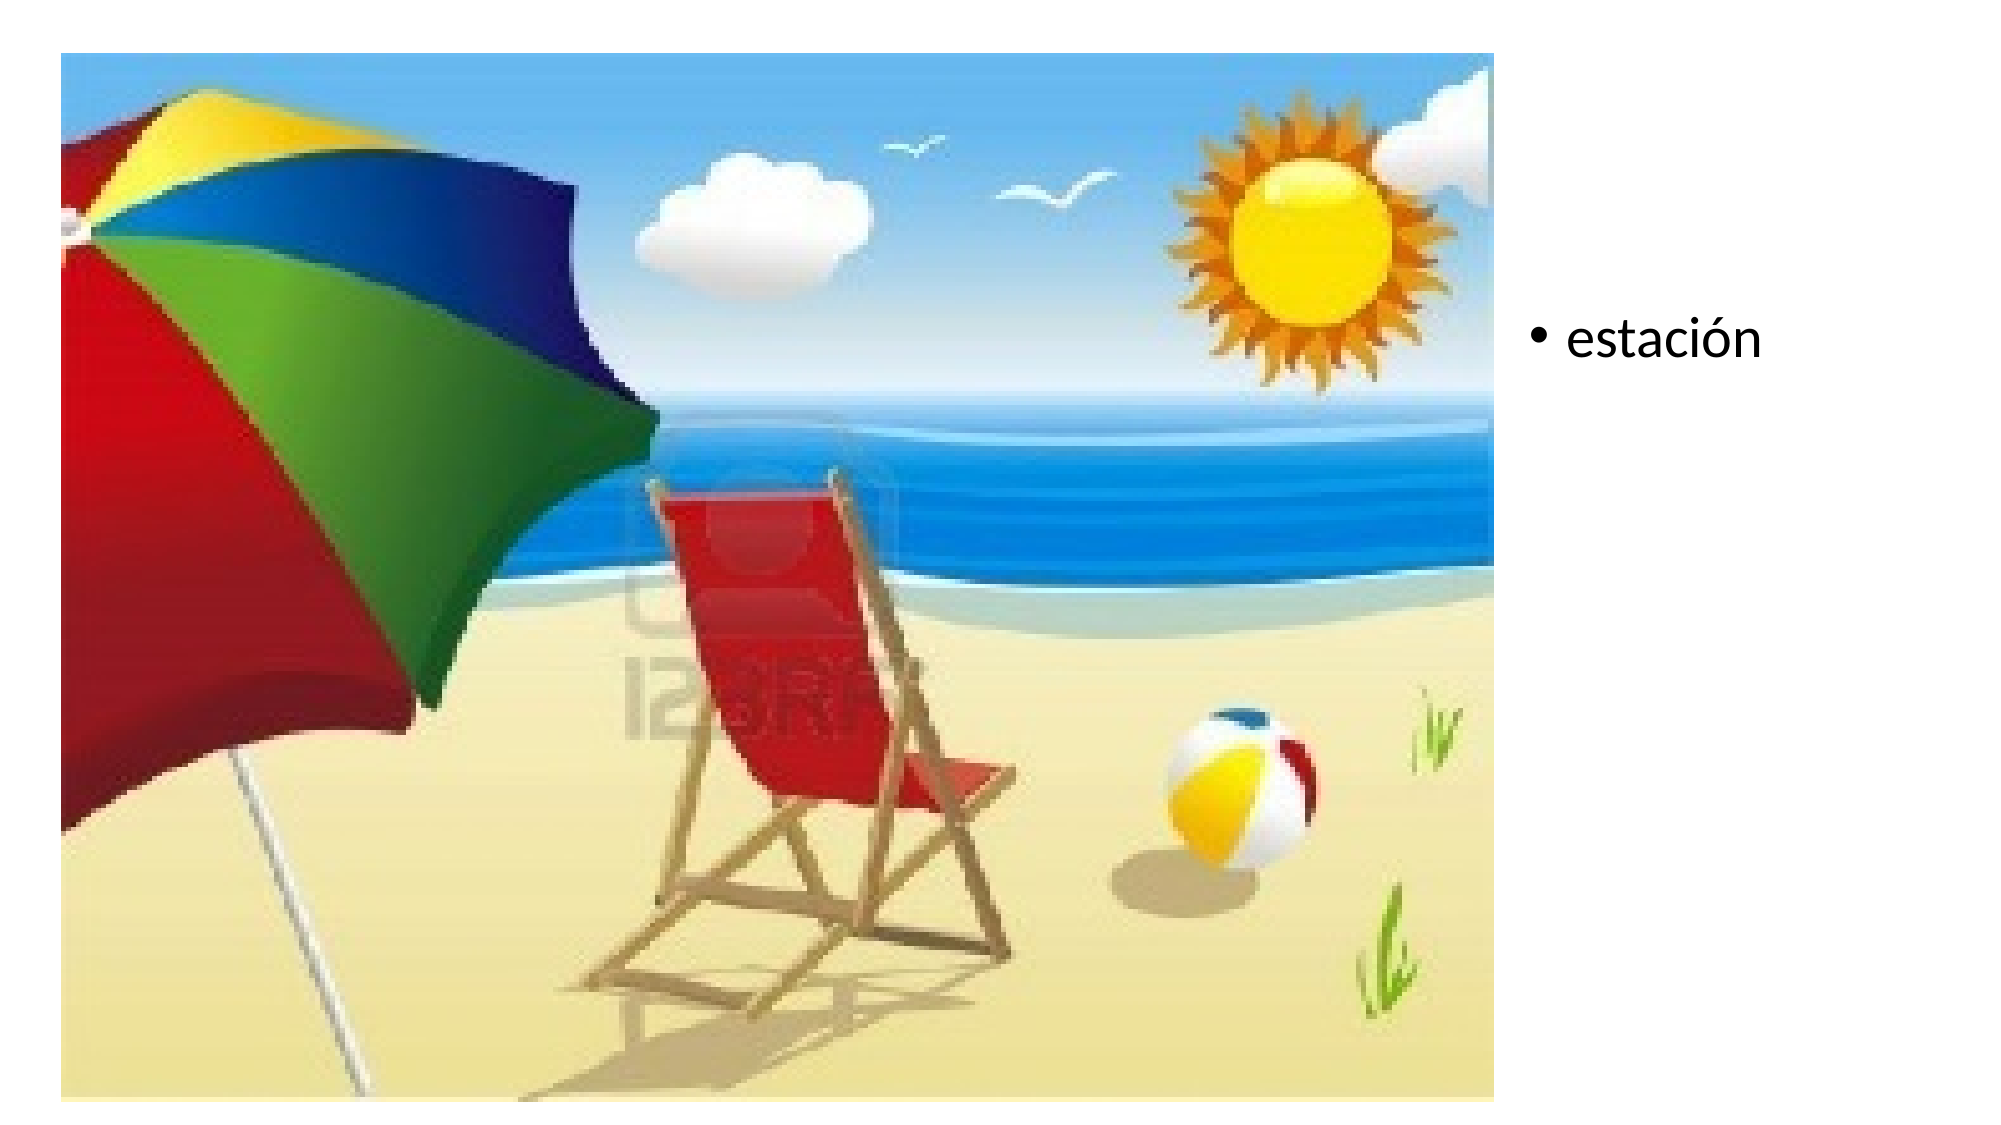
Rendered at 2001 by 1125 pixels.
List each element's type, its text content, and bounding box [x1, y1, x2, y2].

list estación [1513, 299, 1863, 1014]
picture [61, 53, 1494, 1102]
